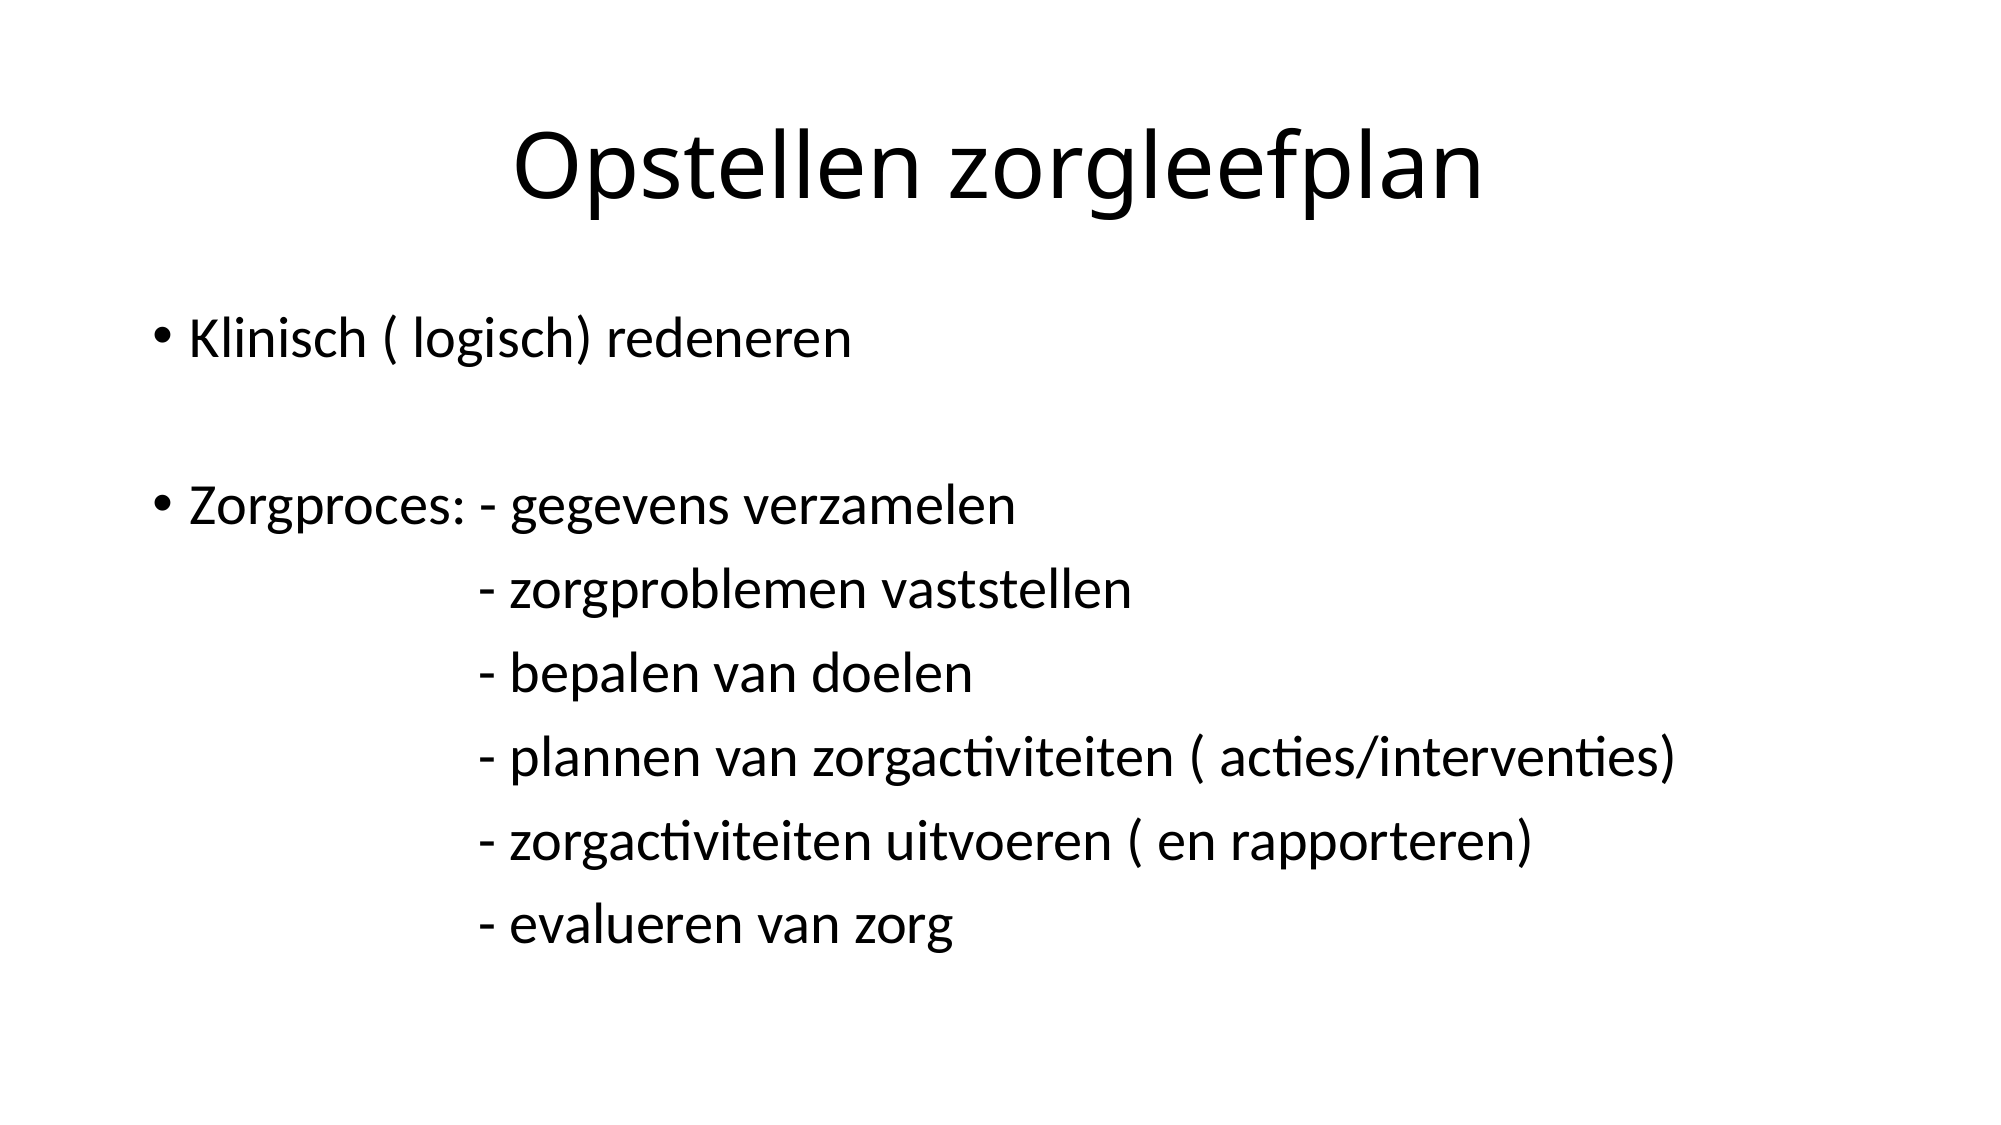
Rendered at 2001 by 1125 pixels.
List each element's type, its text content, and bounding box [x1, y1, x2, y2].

title Opstellen zorgleefplan [137, 59, 1863, 278]
list Klinisch ( logisch) redeneren Zorgproces: - gegevens verzamelen - zorgproblemen vaststellen - bepalen van doelen - plannen van zorgactiviteiten ( acties/interventies) - zorgactiviteiten uitvoeren ( en rapporteren) - evalueren van zorg [137, 299, 1863, 1014]
